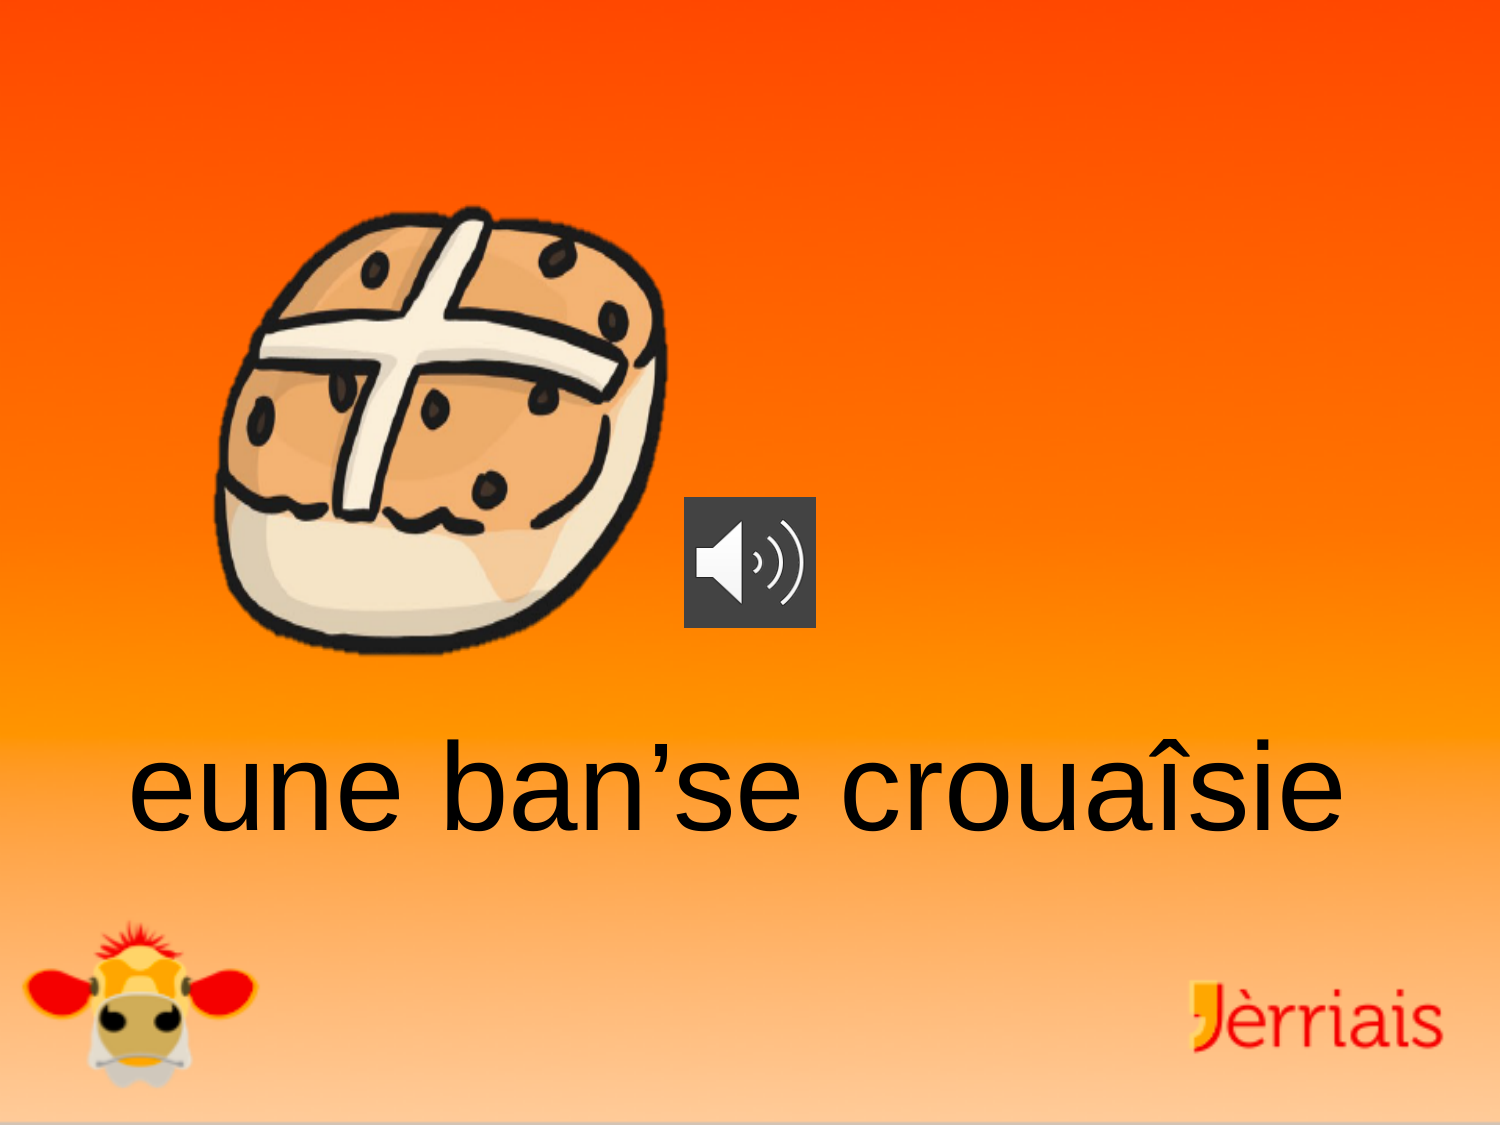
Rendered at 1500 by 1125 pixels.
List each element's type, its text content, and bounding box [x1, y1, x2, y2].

picture [0, 0, 1500, 1125]
text_box eune ban’se crouaîsie [112, 721, 1430, 988]
